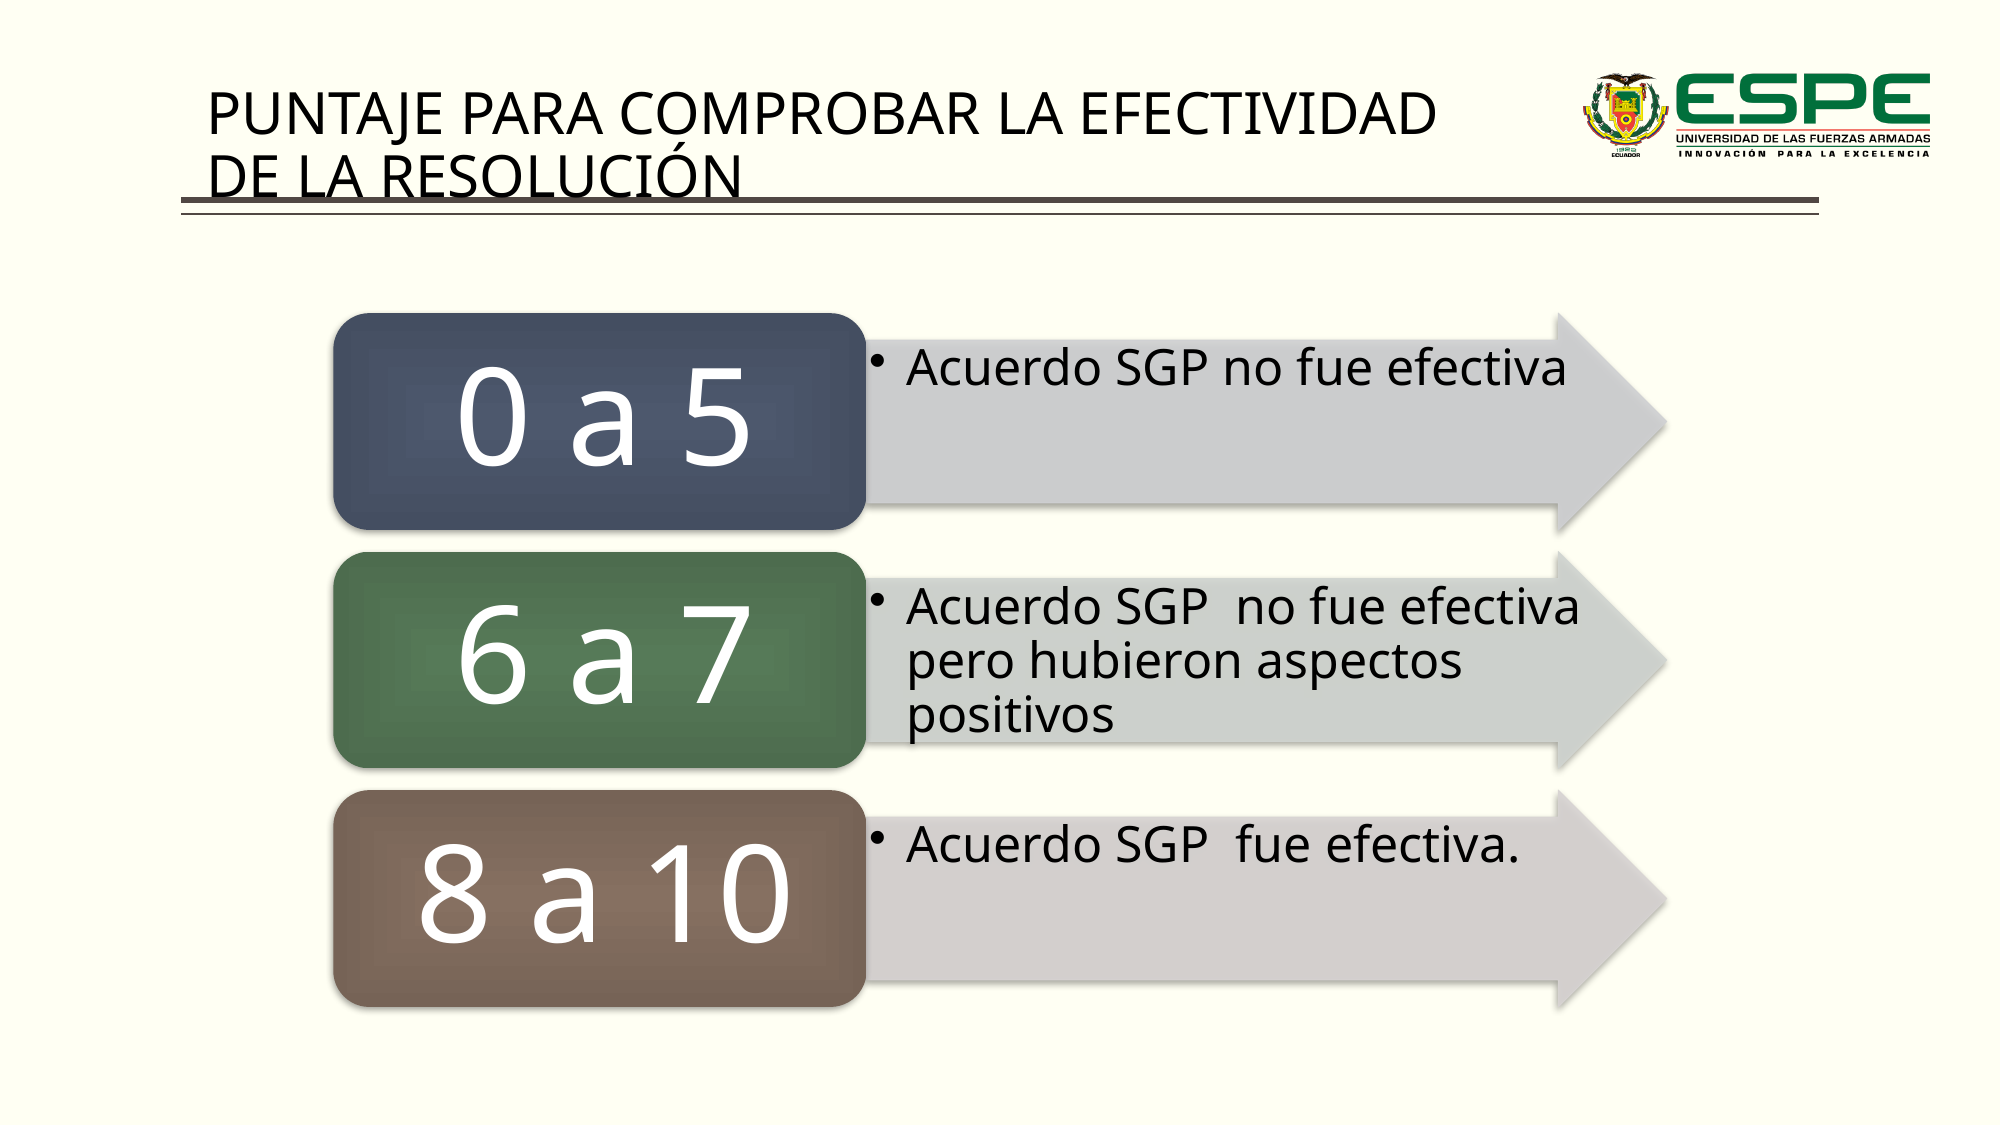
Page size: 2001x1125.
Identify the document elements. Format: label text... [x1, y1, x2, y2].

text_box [333, 313, 1667, 1007]
text_box PUNTAJE PARA COMPROBAR LA EFECTIVIDAD DE LA RESOLUCIÓN [206, 37, 1844, 218]
picture [1583, 73, 1930, 157]
